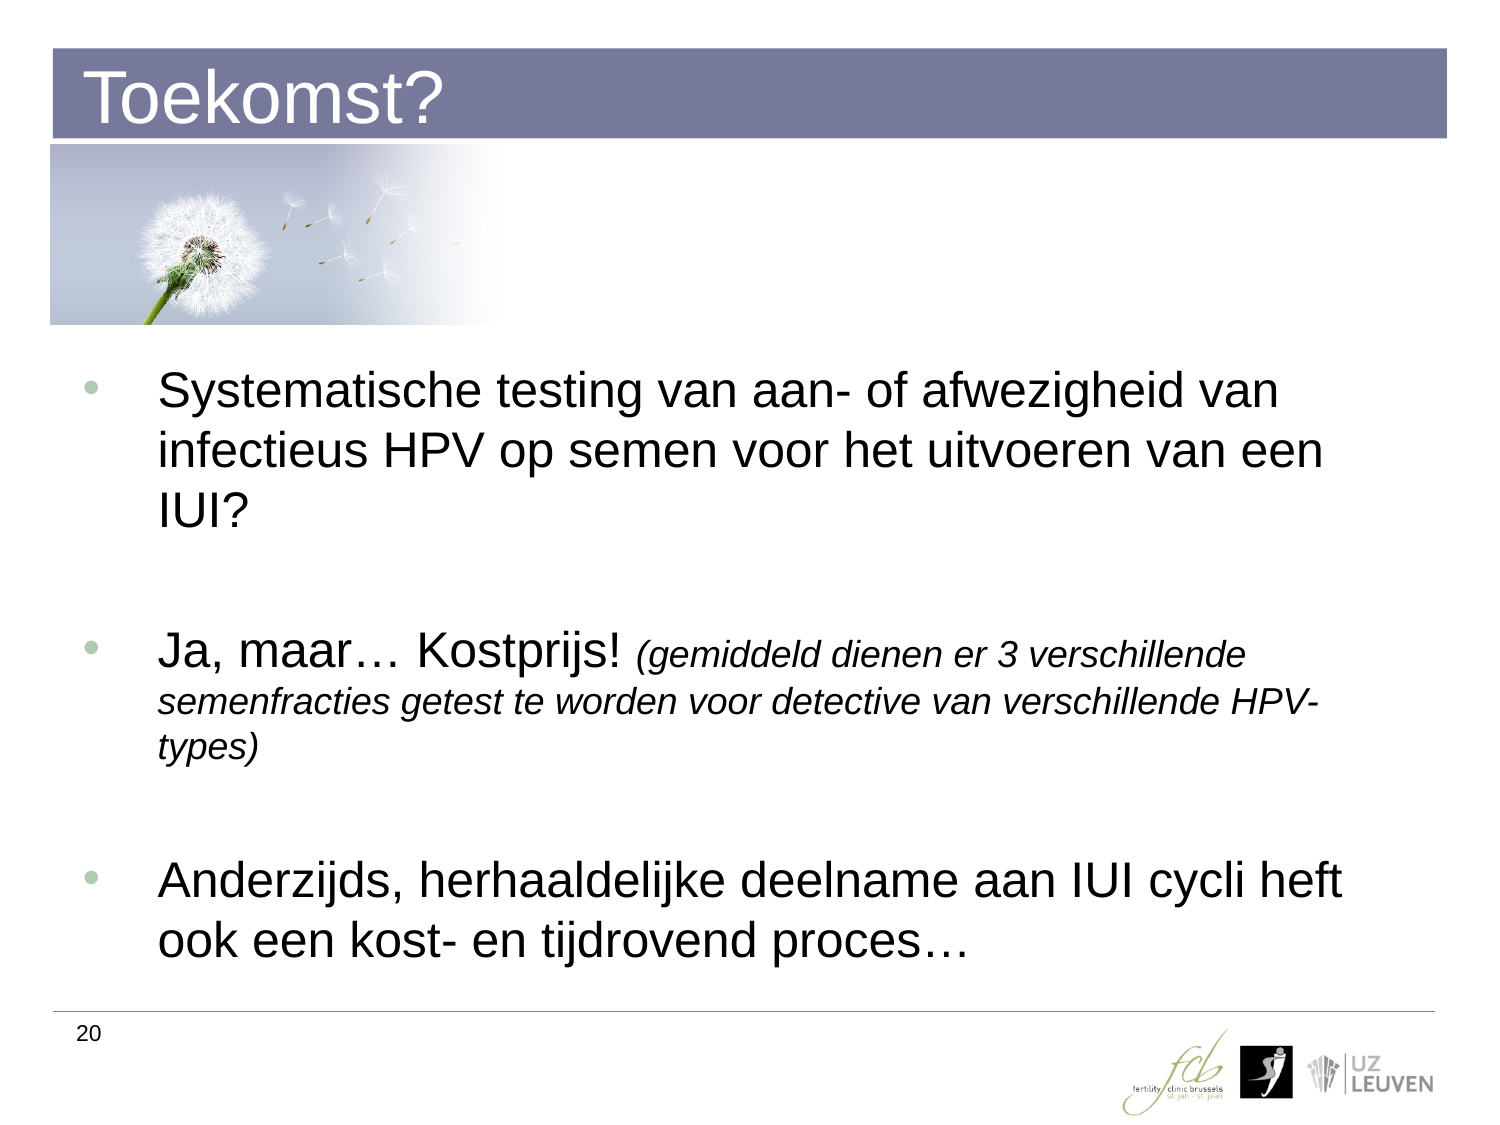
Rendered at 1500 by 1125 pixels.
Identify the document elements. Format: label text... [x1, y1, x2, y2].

footer 20 [53, 1011, 1436, 1105]
picture [50, 144, 593, 325]
title Toekomst? [52, 48, 1447, 139]
list Systematische testing van aan- of afwezigheid van infectieus HPV op semen voor het uitvoeren van een IUI? Ja, maar… Kostprijs! (gemiddeld dienen er 3 verschillende semenfracties getest te worden voor detective van verschillende HPV-types) Anderzijds, herhaaldelijke deelname aan IUI cycli heft ook een kost- en tijdrovend proces… [53, 350, 1436, 1011]
picture [1100, 1012, 1454, 1125]
